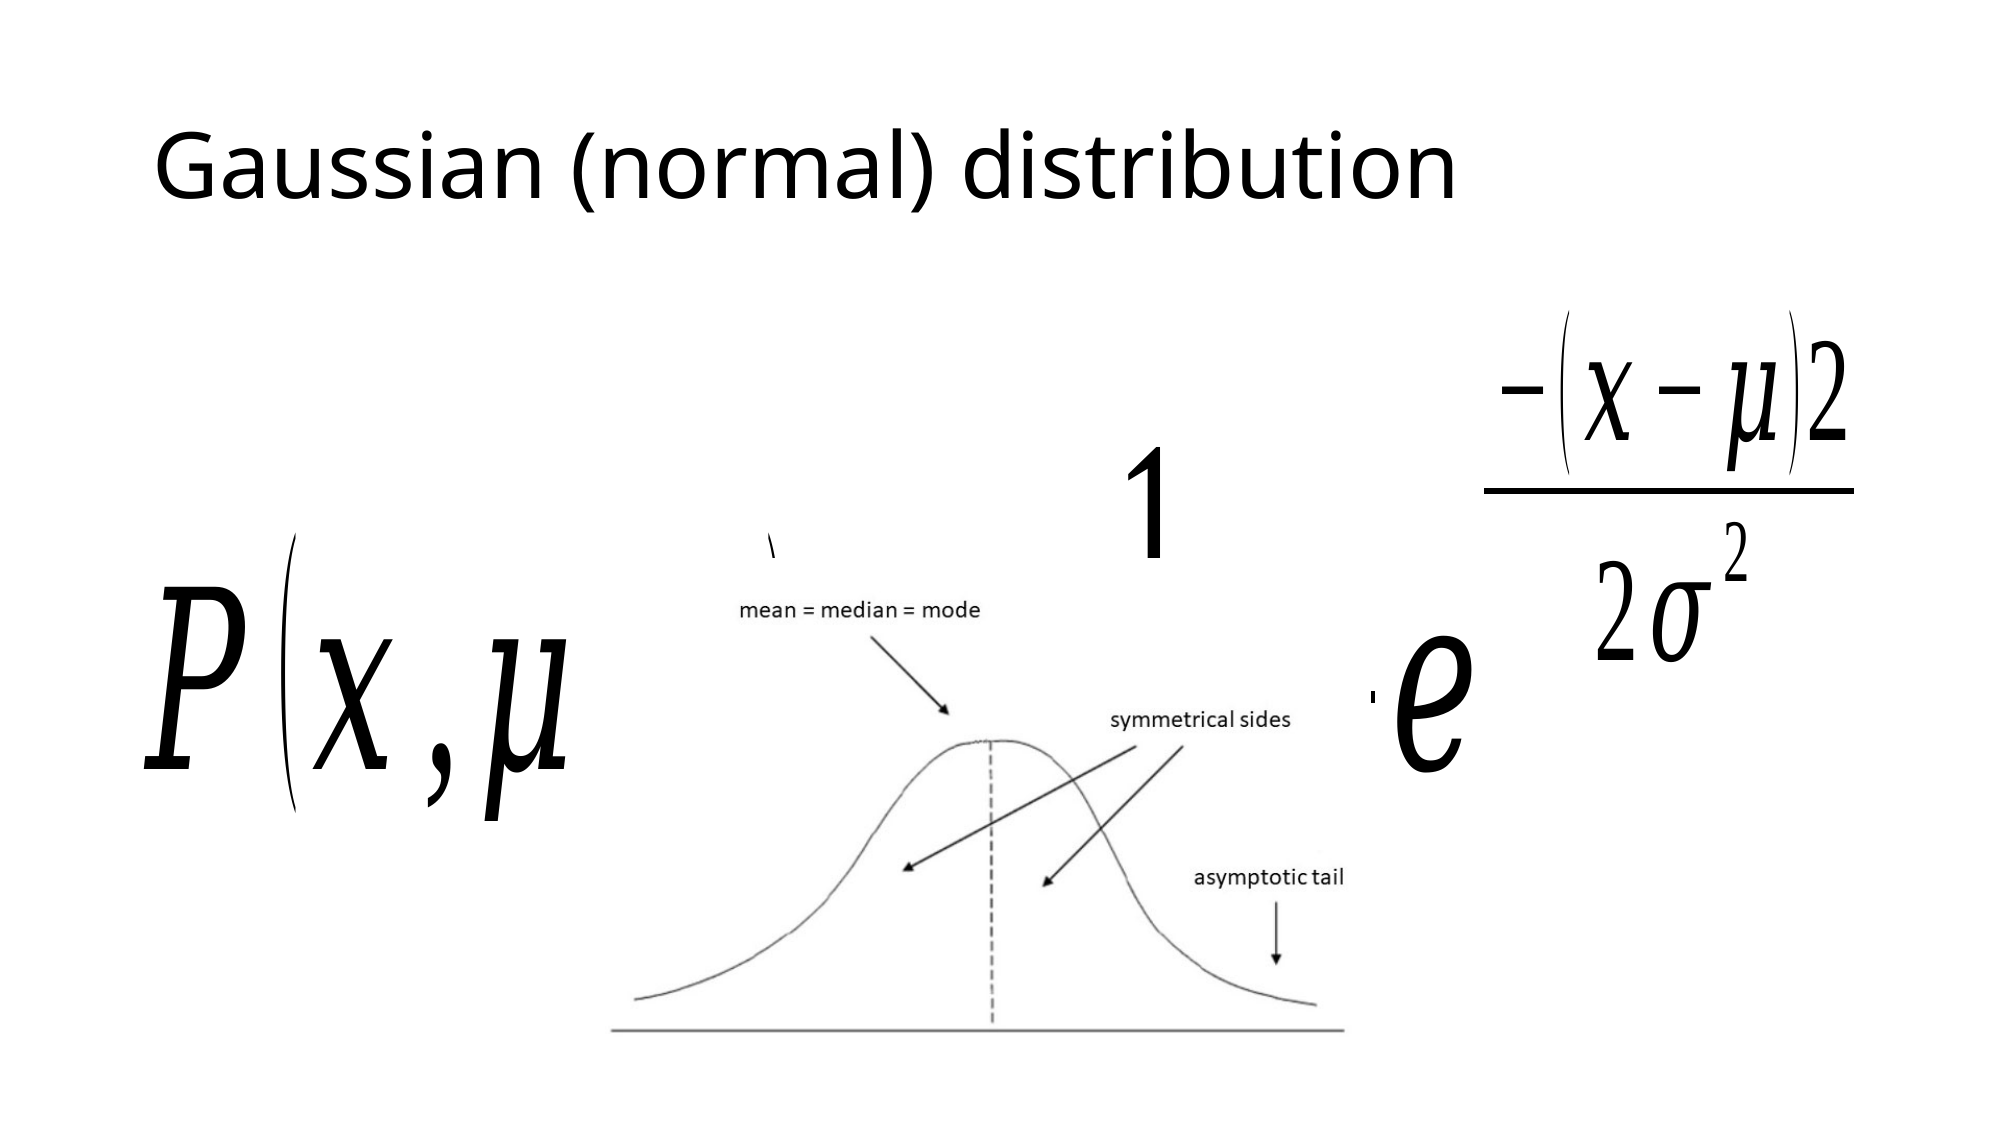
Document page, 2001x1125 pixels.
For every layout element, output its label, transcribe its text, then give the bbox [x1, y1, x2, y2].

title Gaussian (normal) distribution [137, 59, 1863, 278]
picture [572, 558, 1371, 1066]
